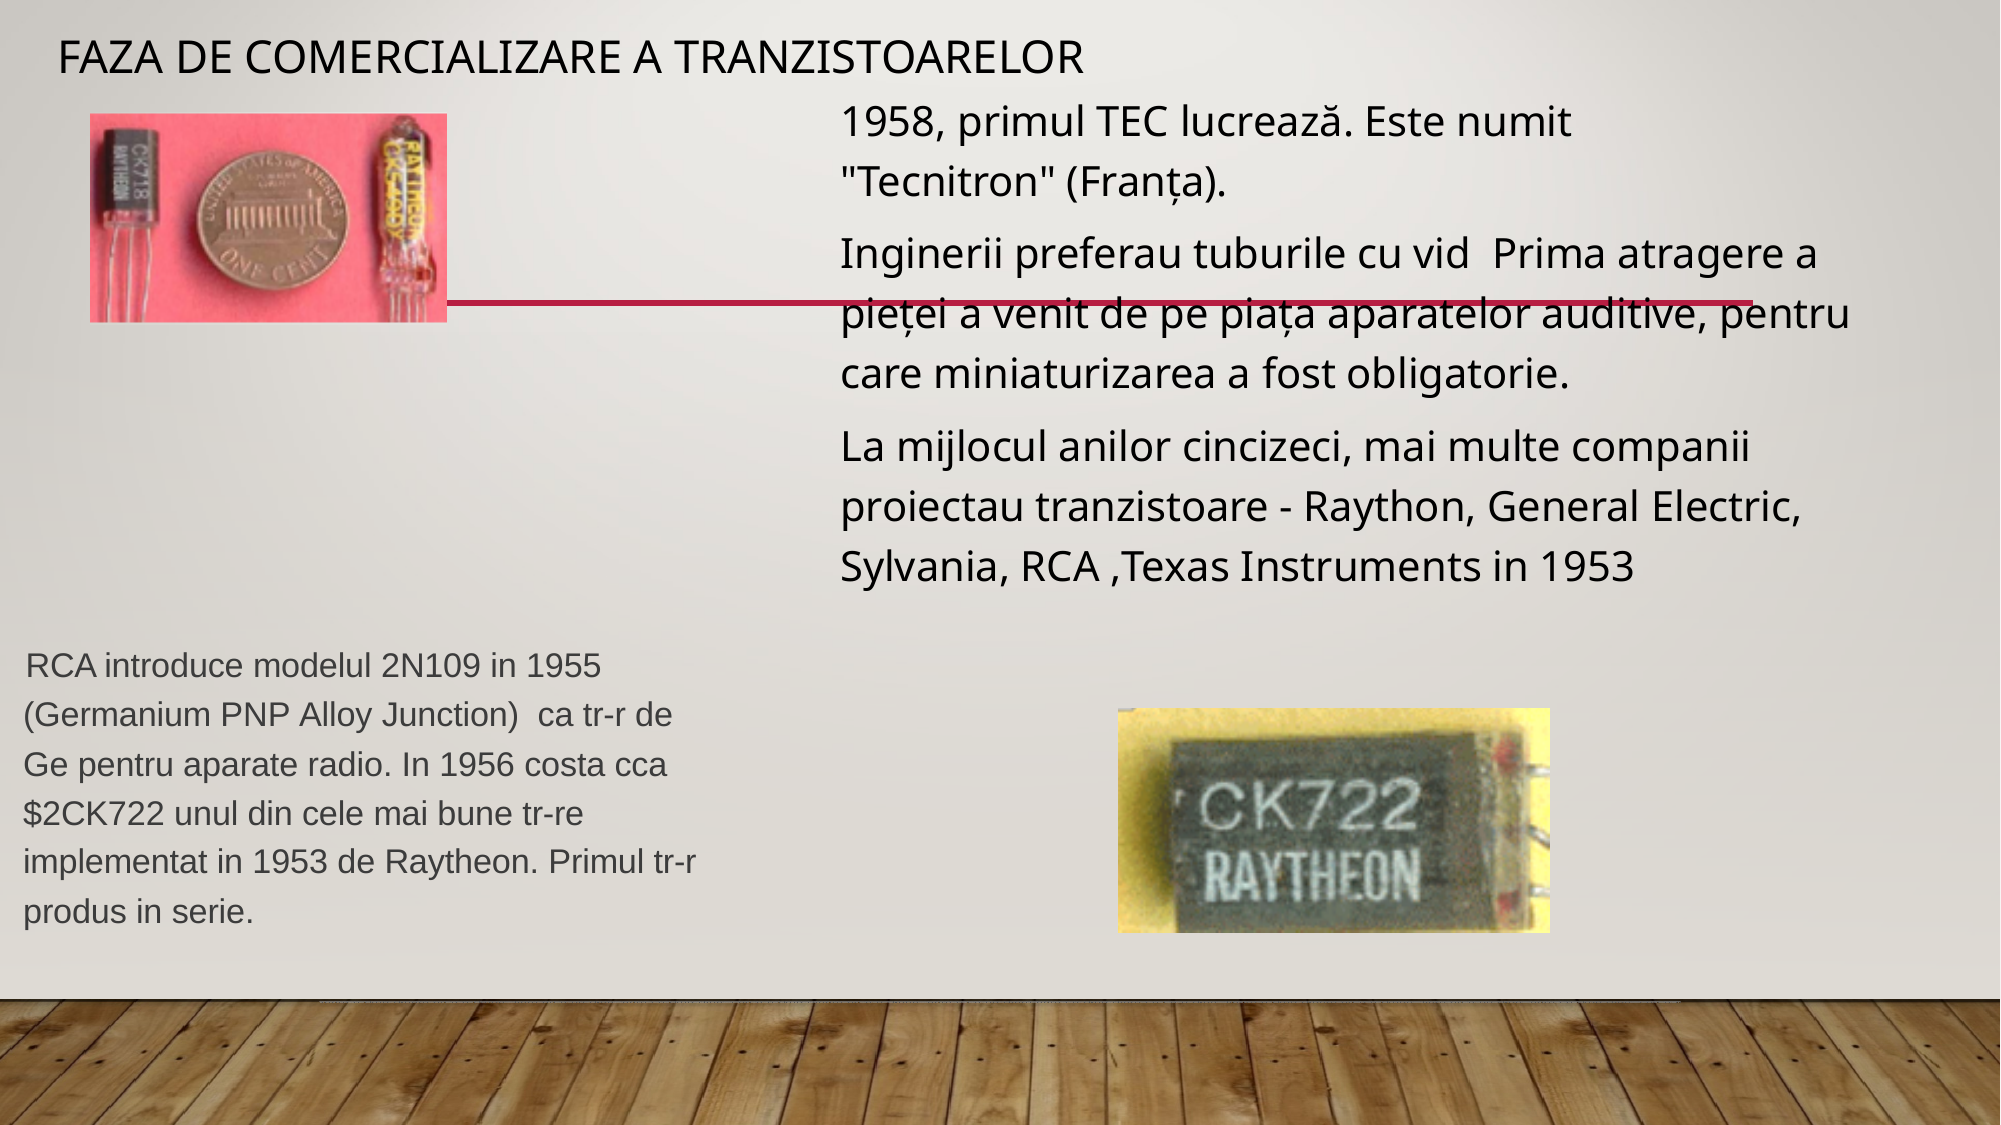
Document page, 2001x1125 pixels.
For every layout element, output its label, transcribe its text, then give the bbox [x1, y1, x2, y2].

picture [0, 999, 2001, 1125]
picture [1118, 708, 1550, 934]
title FAZA DE COMERCIALIZARE A TranZistoArELOR [55, 26, 1263, 217]
text_box RCA introduce modelul 2N109 in 1955 (Germanium PNP Alloy Junction) ca tr-r de Ge pentru aparate radio. In 1956 costa cca $2CK722 unul din cele mai bune tr-re implementat in 1953 de Raytheon. Primul tr-r produs in serie. [21, 633, 712, 930]
picture [0, 0, 2001, 395]
list 1958, primul TEC lucrează. Este numit "Tecnitron" (Franța). Inginerii preferau tuburile cu vid Prima atragere a pieței a venit de pe piața aparatelor auditive, pentru care miniaturizarea a fost obligatorie. La mijlocul anilor cincizeci, mai multe companii proiectau tranzistoare - Raython, General Electric, Sylvania, RCA ,Texas Instruments in 1953 [742, 83, 1980, 723]
